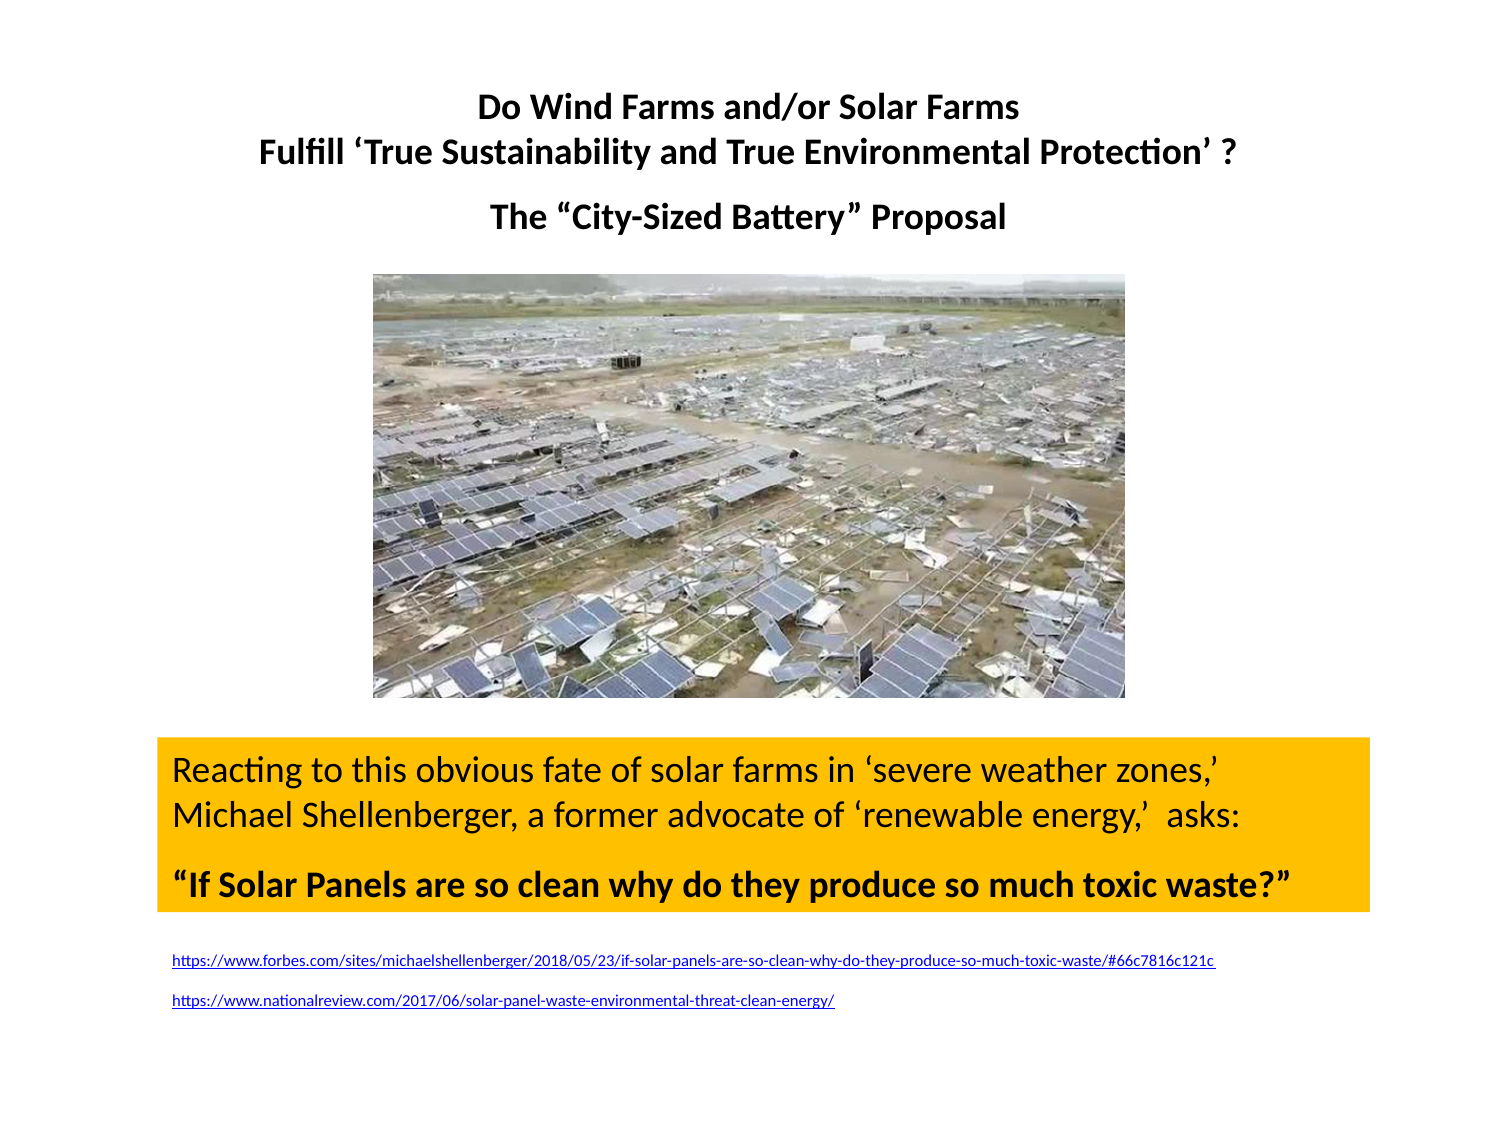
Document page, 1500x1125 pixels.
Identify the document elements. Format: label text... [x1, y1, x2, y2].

text_box Do Wind Farms and/or Solar Farms Fulfill ‘True Sustainability and True Environmental Protection’ ? The “City-Sized Battery” Proposal [185, 74, 1313, 245]
text_box https://www.forbes.com/sites/michaelshellenberger/2018/05/23/if-solar-panels-are-so-clean-why-do-they-produce-so-much-toxic-waste/#66c7816c121c https://www.nationalreview.com/2017/06/solar-panel-waste-environmental-threat-clean-energy/ [157, 942, 1370, 1017]
picture [373, 274, 1125, 698]
text_box Reacting to this obvious fate of solar farms in ‘severe weather zones,’ Michael Shellenberger, a former advocate of ‘renewable energy,’ asks: “If Solar Panels are so clean why do they produce so much toxic waste?” [157, 737, 1370, 913]
